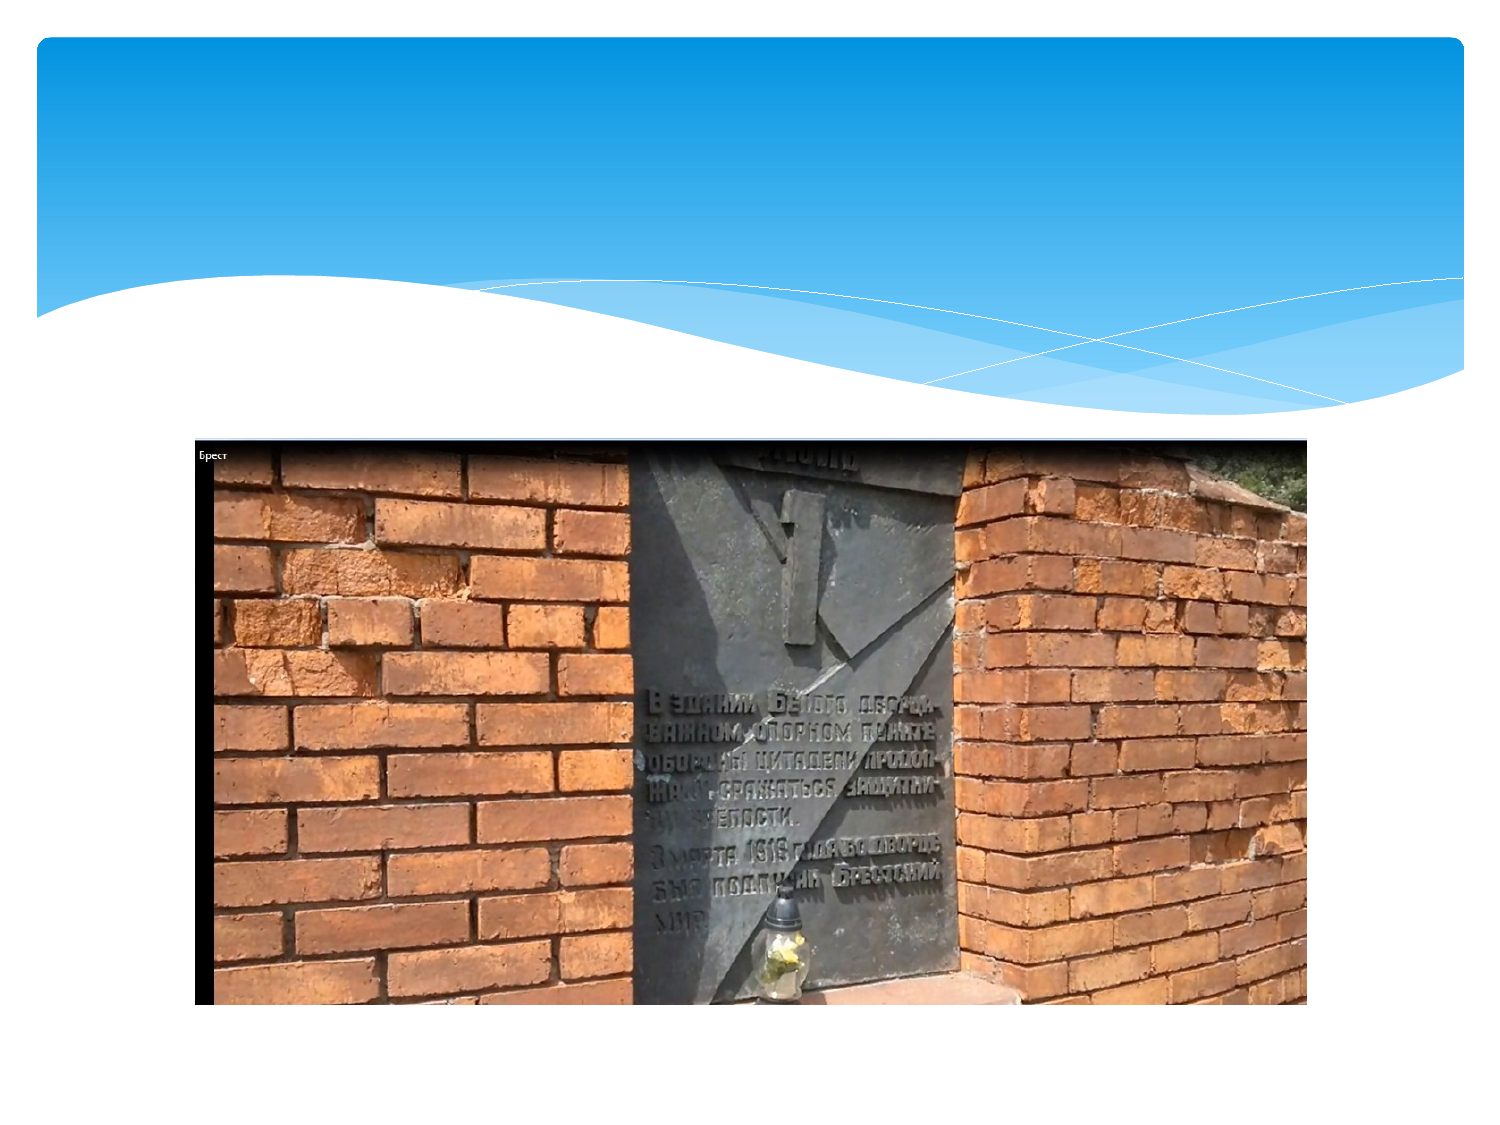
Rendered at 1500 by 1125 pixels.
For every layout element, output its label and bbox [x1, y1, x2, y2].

list [194, 438, 1307, 1006]
